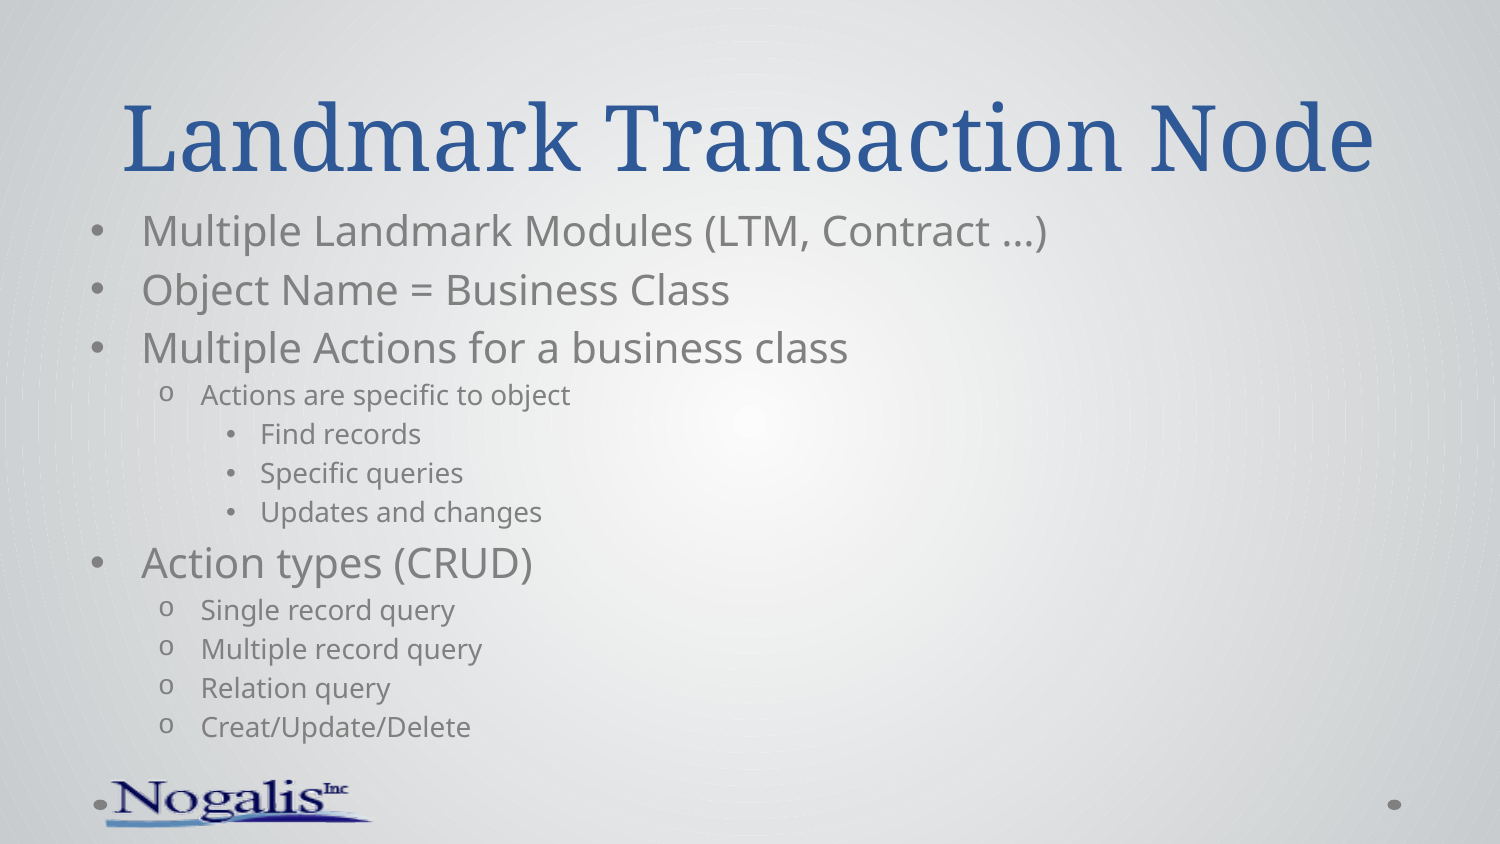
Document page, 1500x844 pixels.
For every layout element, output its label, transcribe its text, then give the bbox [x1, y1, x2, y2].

list Multiple Landmark Modules (LTM, Contract …) Object Name = Business Class Multiple Actions for a business class Actions are specific to object Find records Specific queries Updates and changes Action types (CRUD) Single record query Multiple record query Relation query Creat/Update/Delete [75, 196, 1425, 754]
picture [88, 772, 379, 837]
title Landmark Transaction Node [75, 0, 1425, 196]
